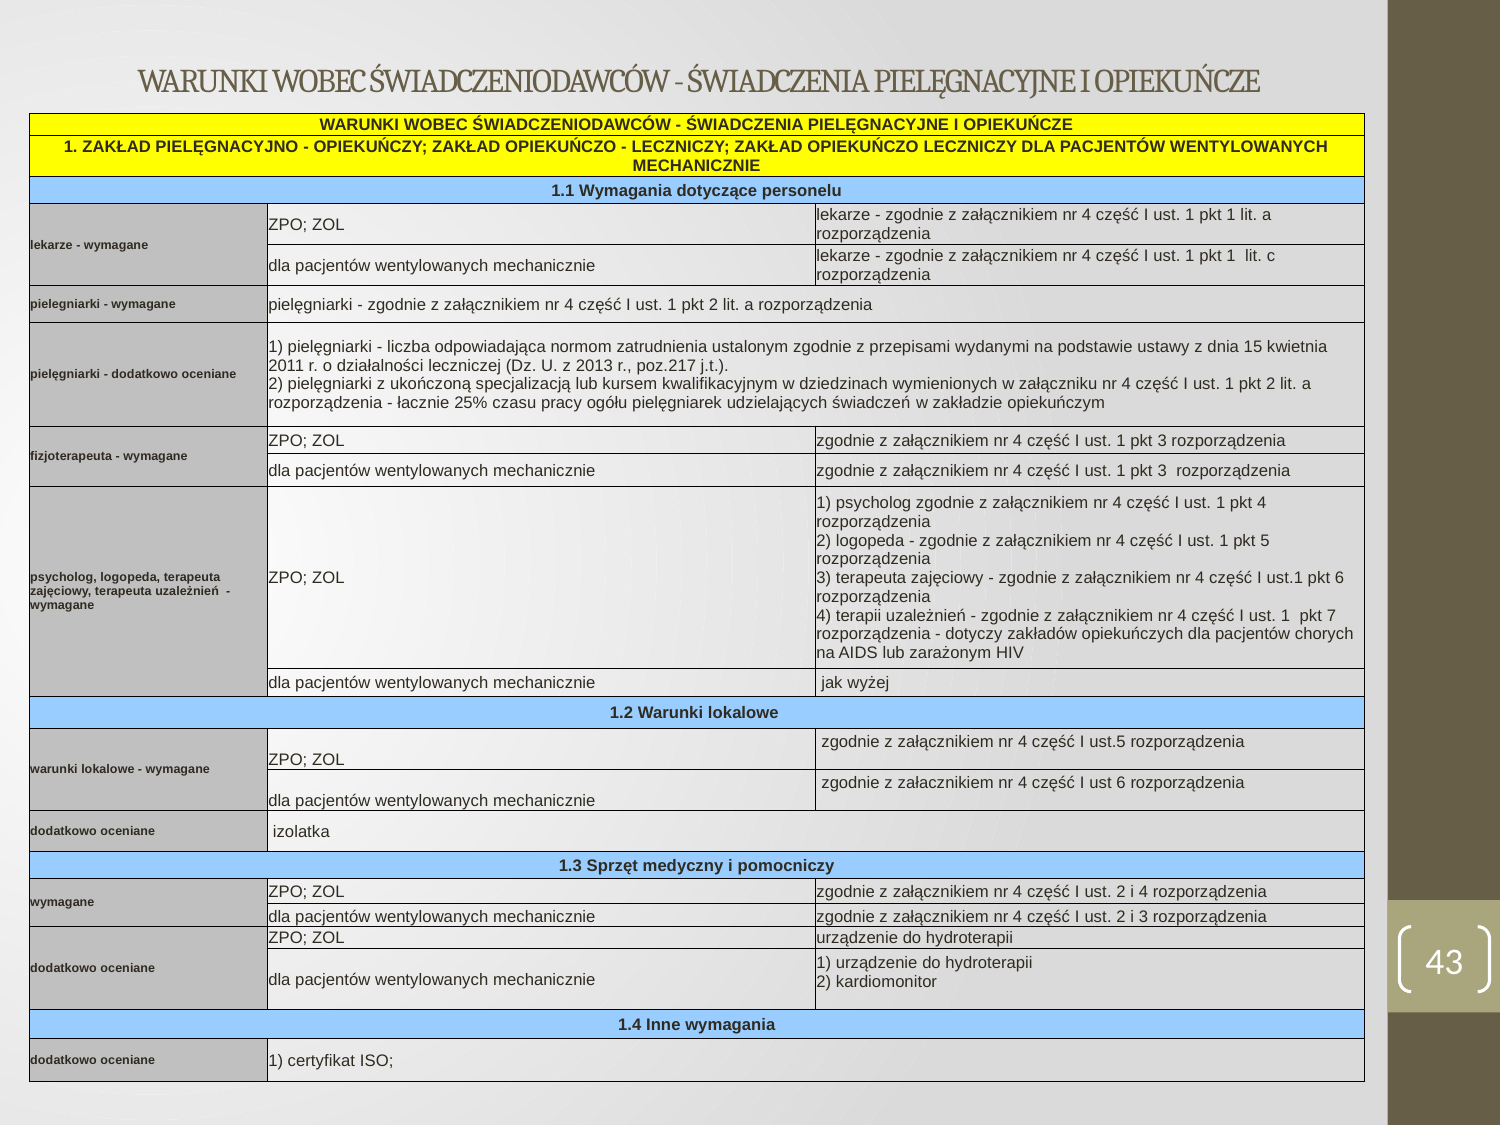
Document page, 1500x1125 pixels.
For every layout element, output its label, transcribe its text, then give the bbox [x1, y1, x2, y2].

table_cell ZPO; ZOL [268, 879, 815, 903]
table_cell 1.3 Sprzęt medyczny i pomocniczy [30, 852, 1364, 878]
table_cell ZPO; ZOL [268, 487, 815, 668]
table_cell dodatkowo oceniane [30, 1039, 267, 1081]
table_cell zgodnie z załącznikiem nr 4 część I ust. 1 pkt 3 rozporządzenia [816, 454, 1364, 486]
table_cell 1) certyfikat ISO; [268, 1039, 1364, 1081]
table_cell zgodnie z załacznikiem nr 4 część I ust 6 rozporządzenia [816, 770, 1364, 810]
table_cell dodatkowo oceniane [30, 811, 267, 851]
table_cell pielegniarki - wymagane [30, 286, 267, 322]
table_cell 1) urządzenie do hydroterapii 2) kardiomonitor [816, 949, 1364, 1009]
table_cell jak wyżej [816, 669, 1364, 696]
table_cell ZPO; ZOL [268, 427, 815, 453]
table_cell fizjoterapeuta - wymagane [30, 427, 267, 486]
table_cell dla pacjentów wentylowanych mechanicznie [268, 454, 815, 486]
table_header WARUNKI WOBEC ŚWIADCZENIODAWCÓW - ŚWIADCZENIA PIELĘGNACYJNE I OPIEKUŃCZE [30, 114, 1364, 135]
table_cell 1) psycholog zgodnie z załącznikiem nr 4 część I ust. 1 pkt 4 rozporządzenia 2) logopeda - zgodnie z załącznikiem nr 4 część I ust. 1 pkt 5 rozporządzenia 3) terapeuta zajęciowy - zgodnie z załącznikiem nr 4 część I ust.1 pkt 6 rozporządzenia 4) terapii uzależnień - zgodnie z załącznikiem nr 4 część I ust. 1 pkt 7 rozporządzenia - dotyczy zakładów opiekuńczych dla pacjentów chorych na AIDS lub zarażonym HIV [816, 487, 1364, 668]
table_cell urządzenie do hydroterapii [816, 927, 1364, 948]
table_cell warunki lokalowe - wymagane [30, 729, 267, 810]
title WARUNKI WOBEC ŚWIADCZENIODAWCÓW - ŚWIADCZENIA PIELĘGNACYJNE I OPIEKUŃCZE [75, 45, 1325, 113]
table_cell dla pacjentów wentylowanych mechanicznie [268, 770, 815, 810]
table_cell 1. ZAKŁAD PIELĘGNACYJNO - OPIEKUŃCZY; ZAKŁAD OPIEKUŃCZO - LECZNICZY; ZAKŁAD OPIEKUŃCZO LECZNICZY DLA PACJENTÓW WENTYLOWANYCH MECHANICZNIE [30, 136, 1364, 176]
slide_number 43 [1397, 925, 1492, 994]
table_cell dla pacjentów wentylowanych mechanicznie [268, 245, 815, 285]
table_cell lekarze - zgodnie z załącznikiem nr 4 część I ust. 1 pkt 1 lit. a rozporządzenia [816, 204, 1364, 244]
table_cell ZPO; ZOL [268, 927, 815, 948]
table_cell dla pacjentów wentylowanych mechanicznie [268, 669, 815, 696]
table_cell lekarze - wymagane [30, 204, 267, 285]
table_cell wymagane [30, 879, 267, 926]
table_cell dla pacjentów wentylowanych mechanicznie [268, 904, 815, 926]
table_cell zgodnie z załącznikiem nr 4 część I ust. 1 pkt 3 rozporządzenia [816, 427, 1364, 453]
table_cell izolatka [268, 811, 1364, 851]
table_cell 1.2 Warunki lokalowe [30, 697, 1364, 728]
table_cell zgodnie z załącznikiem nr 4 część I ust. 2 i 3 rozporządzenia [816, 904, 1364, 926]
table_cell zgodnie z załącznikiem nr 4 część I ust. 2 i 4 rozporządzenia [816, 879, 1364, 903]
table_cell ZPO; ZOL [268, 204, 815, 244]
table_cell pielęgniarki - dodatkowo oceniane [30, 323, 267, 426]
table_cell dodatkowo oceniane [30, 927, 267, 1009]
table_cell 1.4 Inne wymagania [30, 1010, 1364, 1038]
table_cell lekarze - zgodnie z załącznikiem nr 4 część I ust. 1 pkt 1 lit. c rozporządzenia [816, 245, 1364, 285]
table_cell ZPO; ZOL [268, 729, 815, 769]
table_cell 1.1 Wymagania dotyczące personelu [30, 177, 1364, 203]
table_cell psycholog, logopeda, terapeuta zajęciowy, terapeuta uzależnień - wymagane [30, 487, 267, 696]
table_cell zgodnie z załącznikiem nr 4 część I ust.5 rozporządzenia [816, 729, 1364, 769]
table_cell pielęgniarki - zgodnie z załącznikiem nr 4 część I ust. 1 pkt 2 lit. a rozporządzenia [268, 286, 1364, 322]
table_cell dla pacjentów wentylowanych mechanicznie [268, 949, 815, 1009]
table_cell 1) pielęgniarki - liczba odpowiadająca normom zatrudnienia ustalonym zgodnie z przepisami wydanymi na podstawie ustawy z dnia 15 kwietnia 2011 r. o działalności leczniczej (Dz. U. z 2013 r., poz.217 j.t.). 2) pielęgniarki z ukończoną specjalizacją lub kursem kwalifikacyjnym w dziedzinach wymienionych w załączniku nr 4 część I ust. 1 pkt 2 lit. a rozporządzenia - łacznie 25% czasu pracy ogółu pielęgniarek udzielających świadczeń w zakładzie opiekuńczym [268, 323, 1364, 426]
